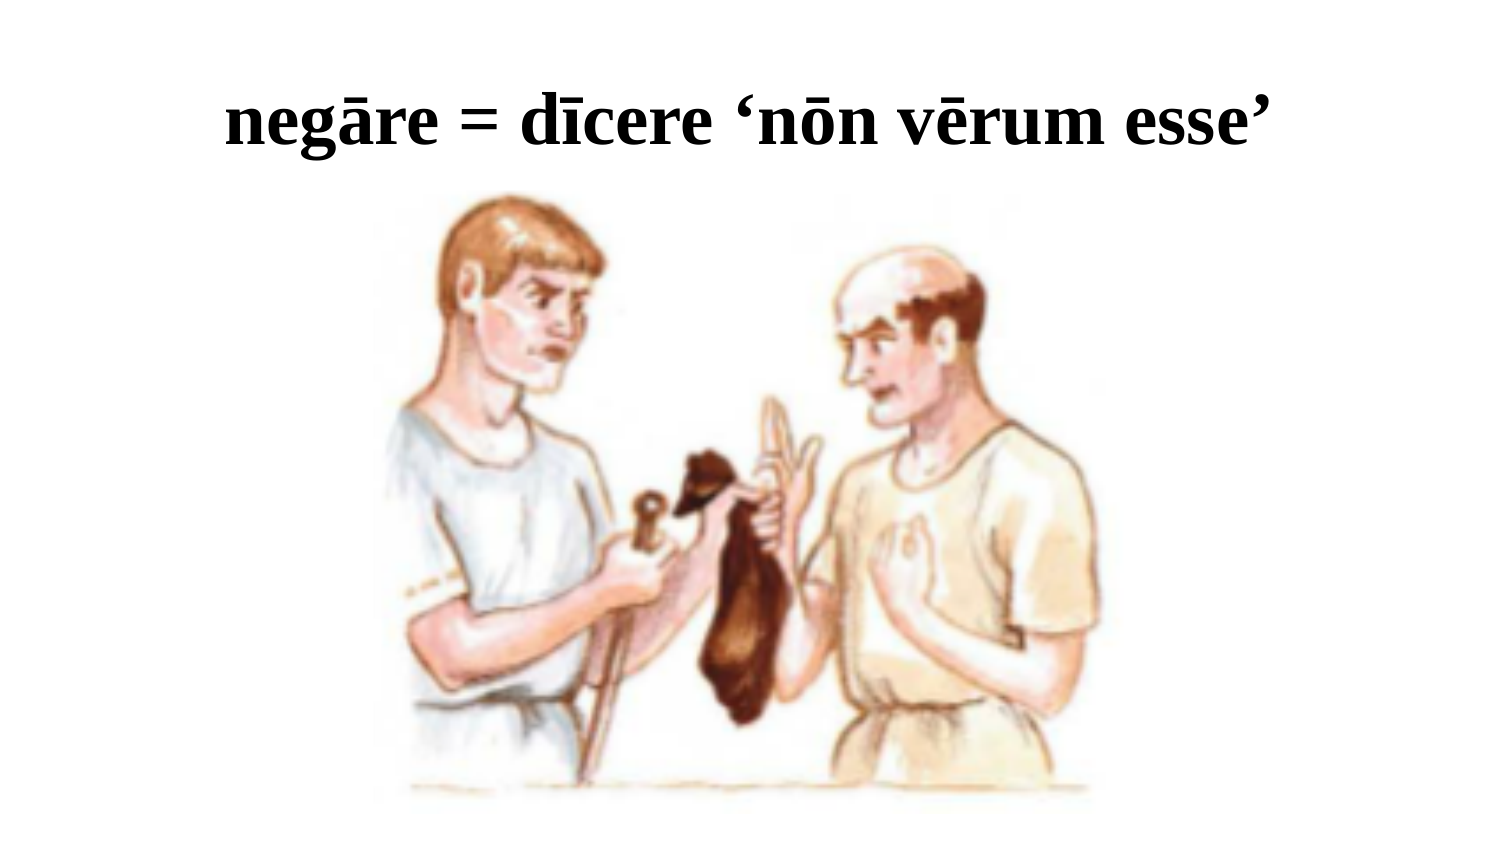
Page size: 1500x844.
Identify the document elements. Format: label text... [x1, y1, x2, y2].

picture [372, 190, 1128, 815]
title negāre = dīcere ‘nōn vērum esse’ [75, 33, 1425, 175]
